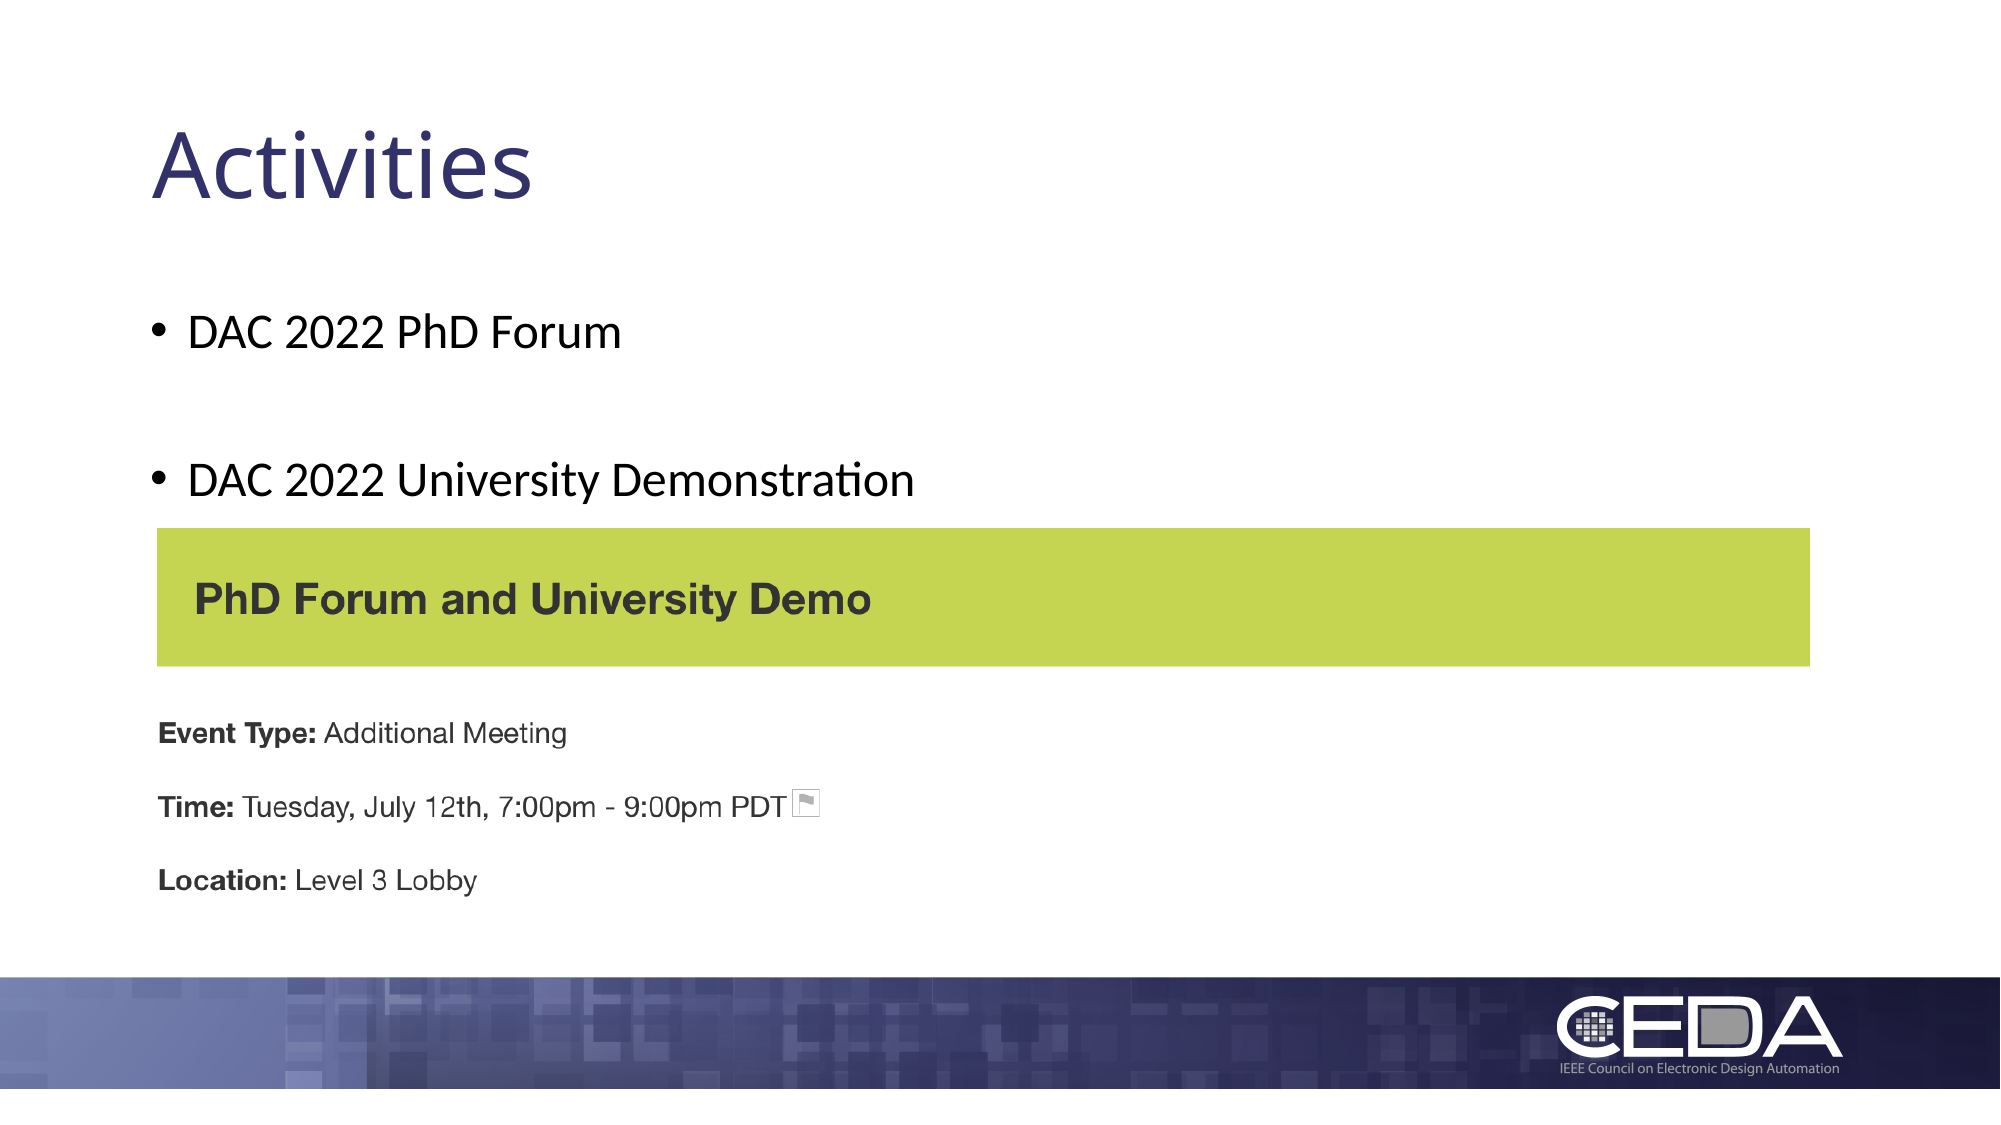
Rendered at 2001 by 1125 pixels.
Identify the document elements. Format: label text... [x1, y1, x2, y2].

title Activities [137, 59, 1863, 278]
picture [0, 0, 2000, 1125]
list DAC 2022 PhD Forum DAC 2022 University Demonstration [60, 297, 1062, 918]
